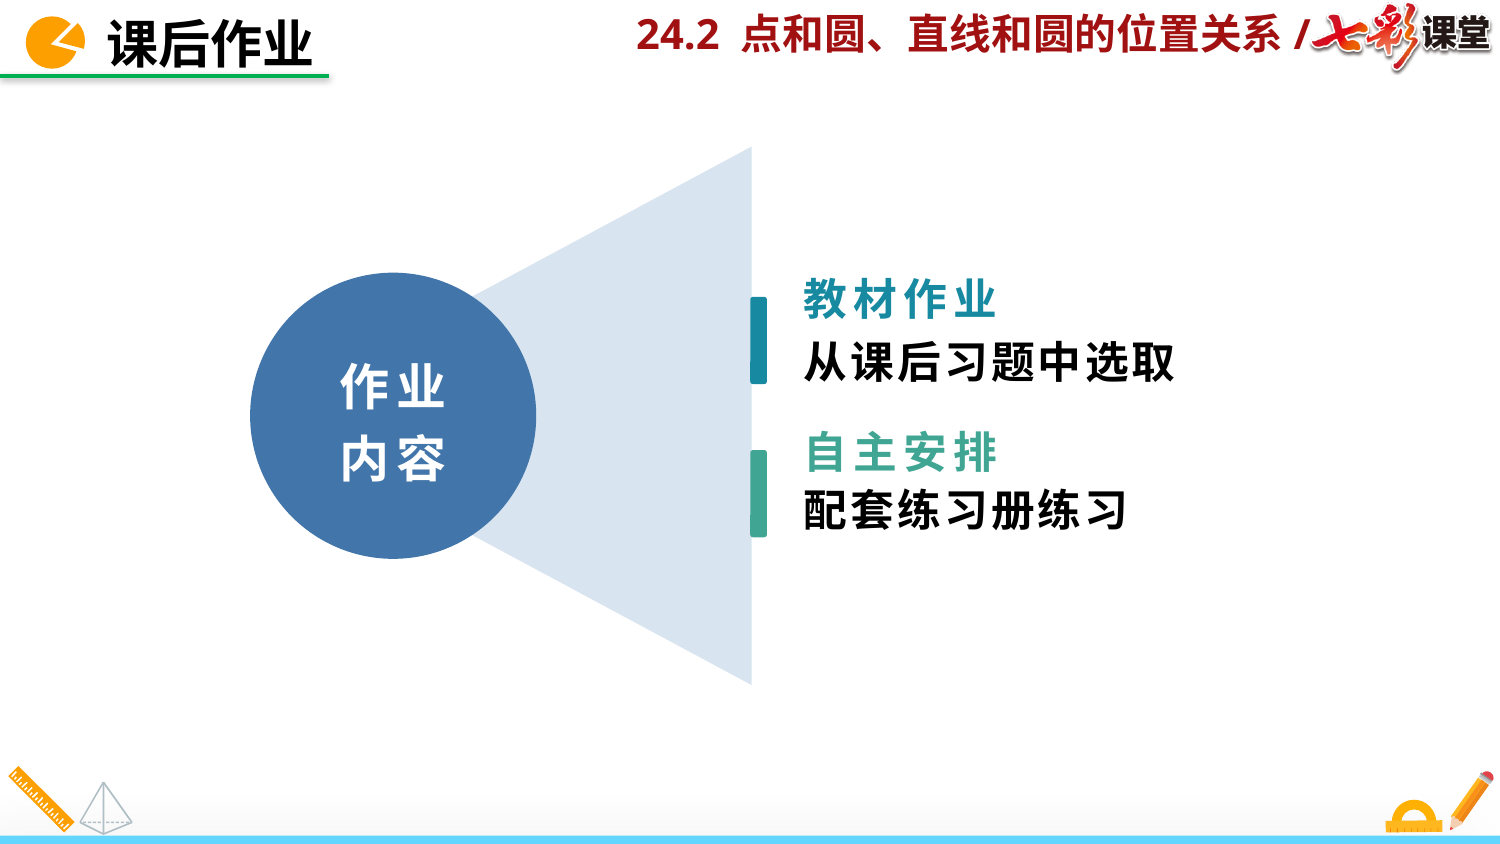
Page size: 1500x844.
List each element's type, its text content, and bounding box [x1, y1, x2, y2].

text_box [25, 16, 77, 69]
text_box 作业 内容 [250, 272, 537, 559]
picture [1307, 0, 1496, 75]
text_box [748, 447, 769, 540]
text_box [748, 294, 769, 387]
text_box [58, 23, 85, 49]
text_box 从课后习题中选取 [792, 327, 1383, 390]
text_box 配套练习册练习 [792, 475, 1393, 538]
text_box [473, 146, 752, 686]
text_box 教材作业 [792, 272, 1046, 324]
text_box 课后作业 [92, 4, 330, 75]
text_box 自主安排 [792, 425, 1047, 475]
